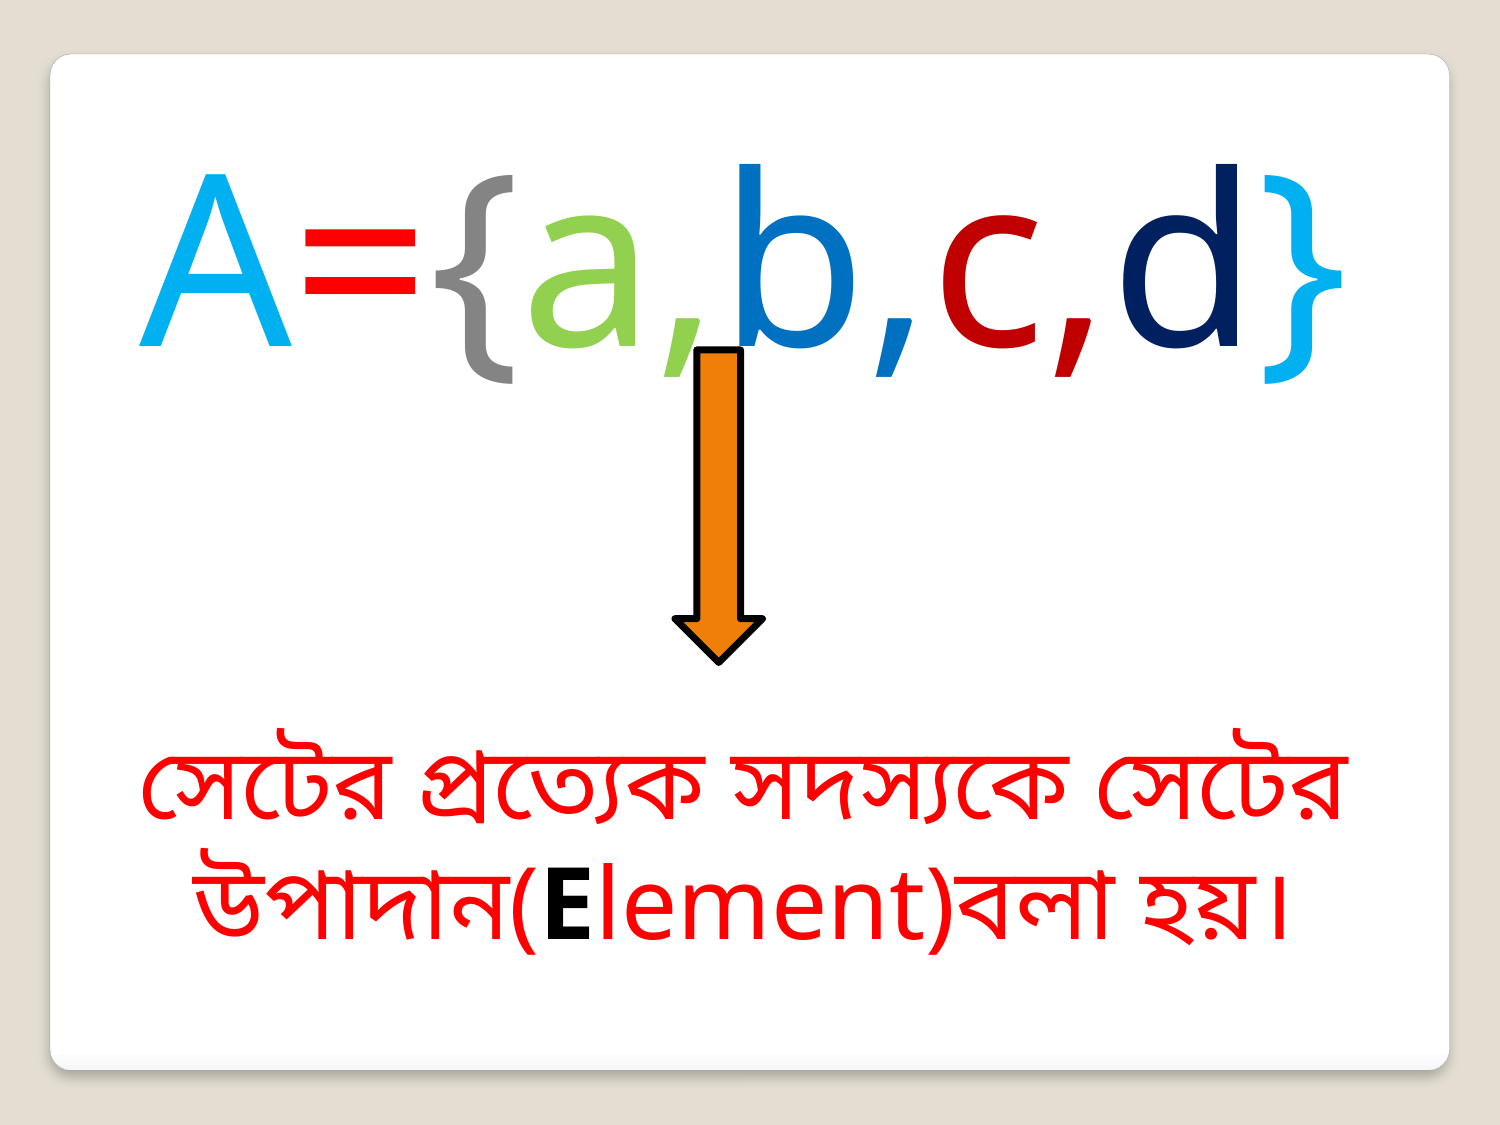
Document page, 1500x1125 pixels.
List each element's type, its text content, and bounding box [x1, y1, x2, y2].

text_box সেটের প্রত্যেক সদস্যকে সেটের উপাদান(Element)বলা হয়। [50, 712, 1438, 968]
text_box [671, 403, 766, 666]
text_box A={a,b,c,d} [125, 99, 1375, 403]
